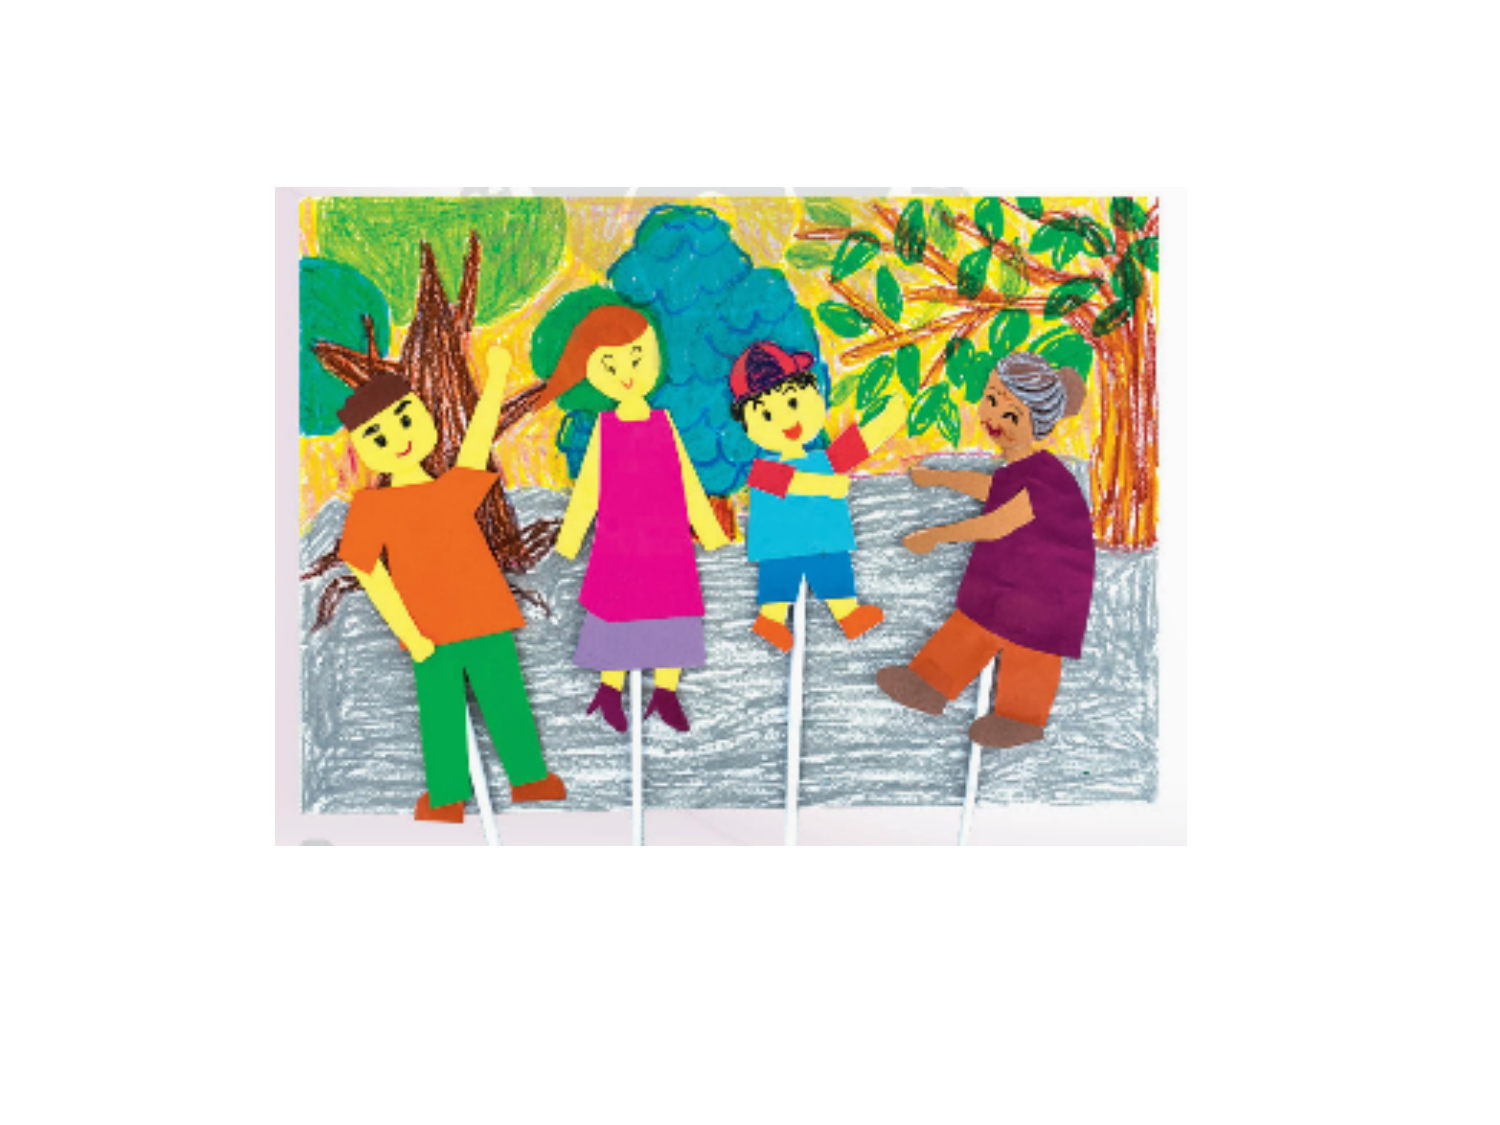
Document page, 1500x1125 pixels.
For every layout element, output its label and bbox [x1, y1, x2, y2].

picture [274, 187, 1188, 846]
